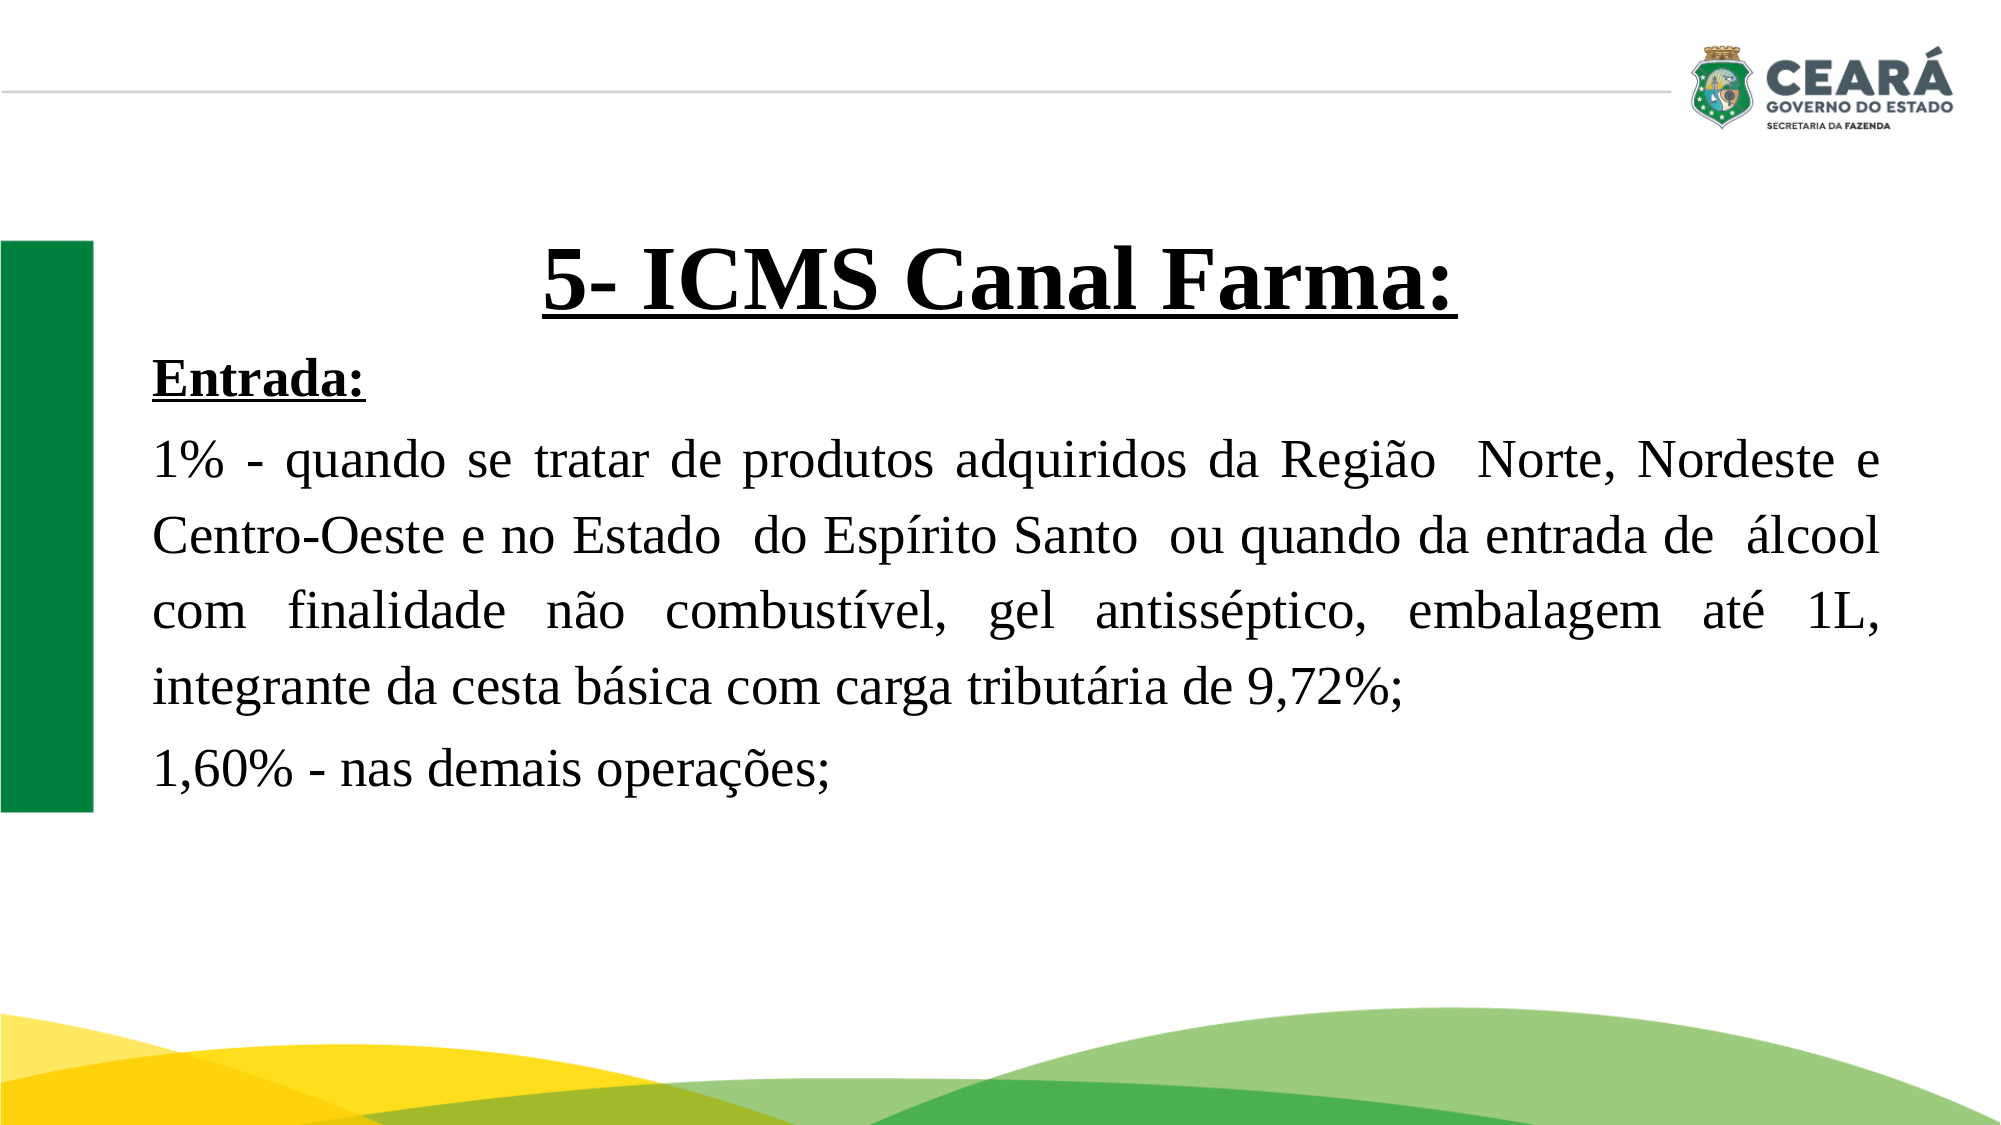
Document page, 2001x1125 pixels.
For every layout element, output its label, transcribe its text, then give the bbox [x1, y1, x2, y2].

picture [0, 0, 2000, 1125]
list Entrada: 1% - quando se tratar de produtos adquiridos da Região Norte, Nordeste e Centro-Oeste e no Estado do Espírito Santo ou quando da entrada de álcool com finalidade não combustível, gel antisséptico, embalagem até 1L, integrante da cesta básica com carga tributária de 9,72%; 1,60% - nas demais operações; [137, 323, 1898, 1001]
title 5- ICMS Canal Farma: [137, 170, 1863, 323]
